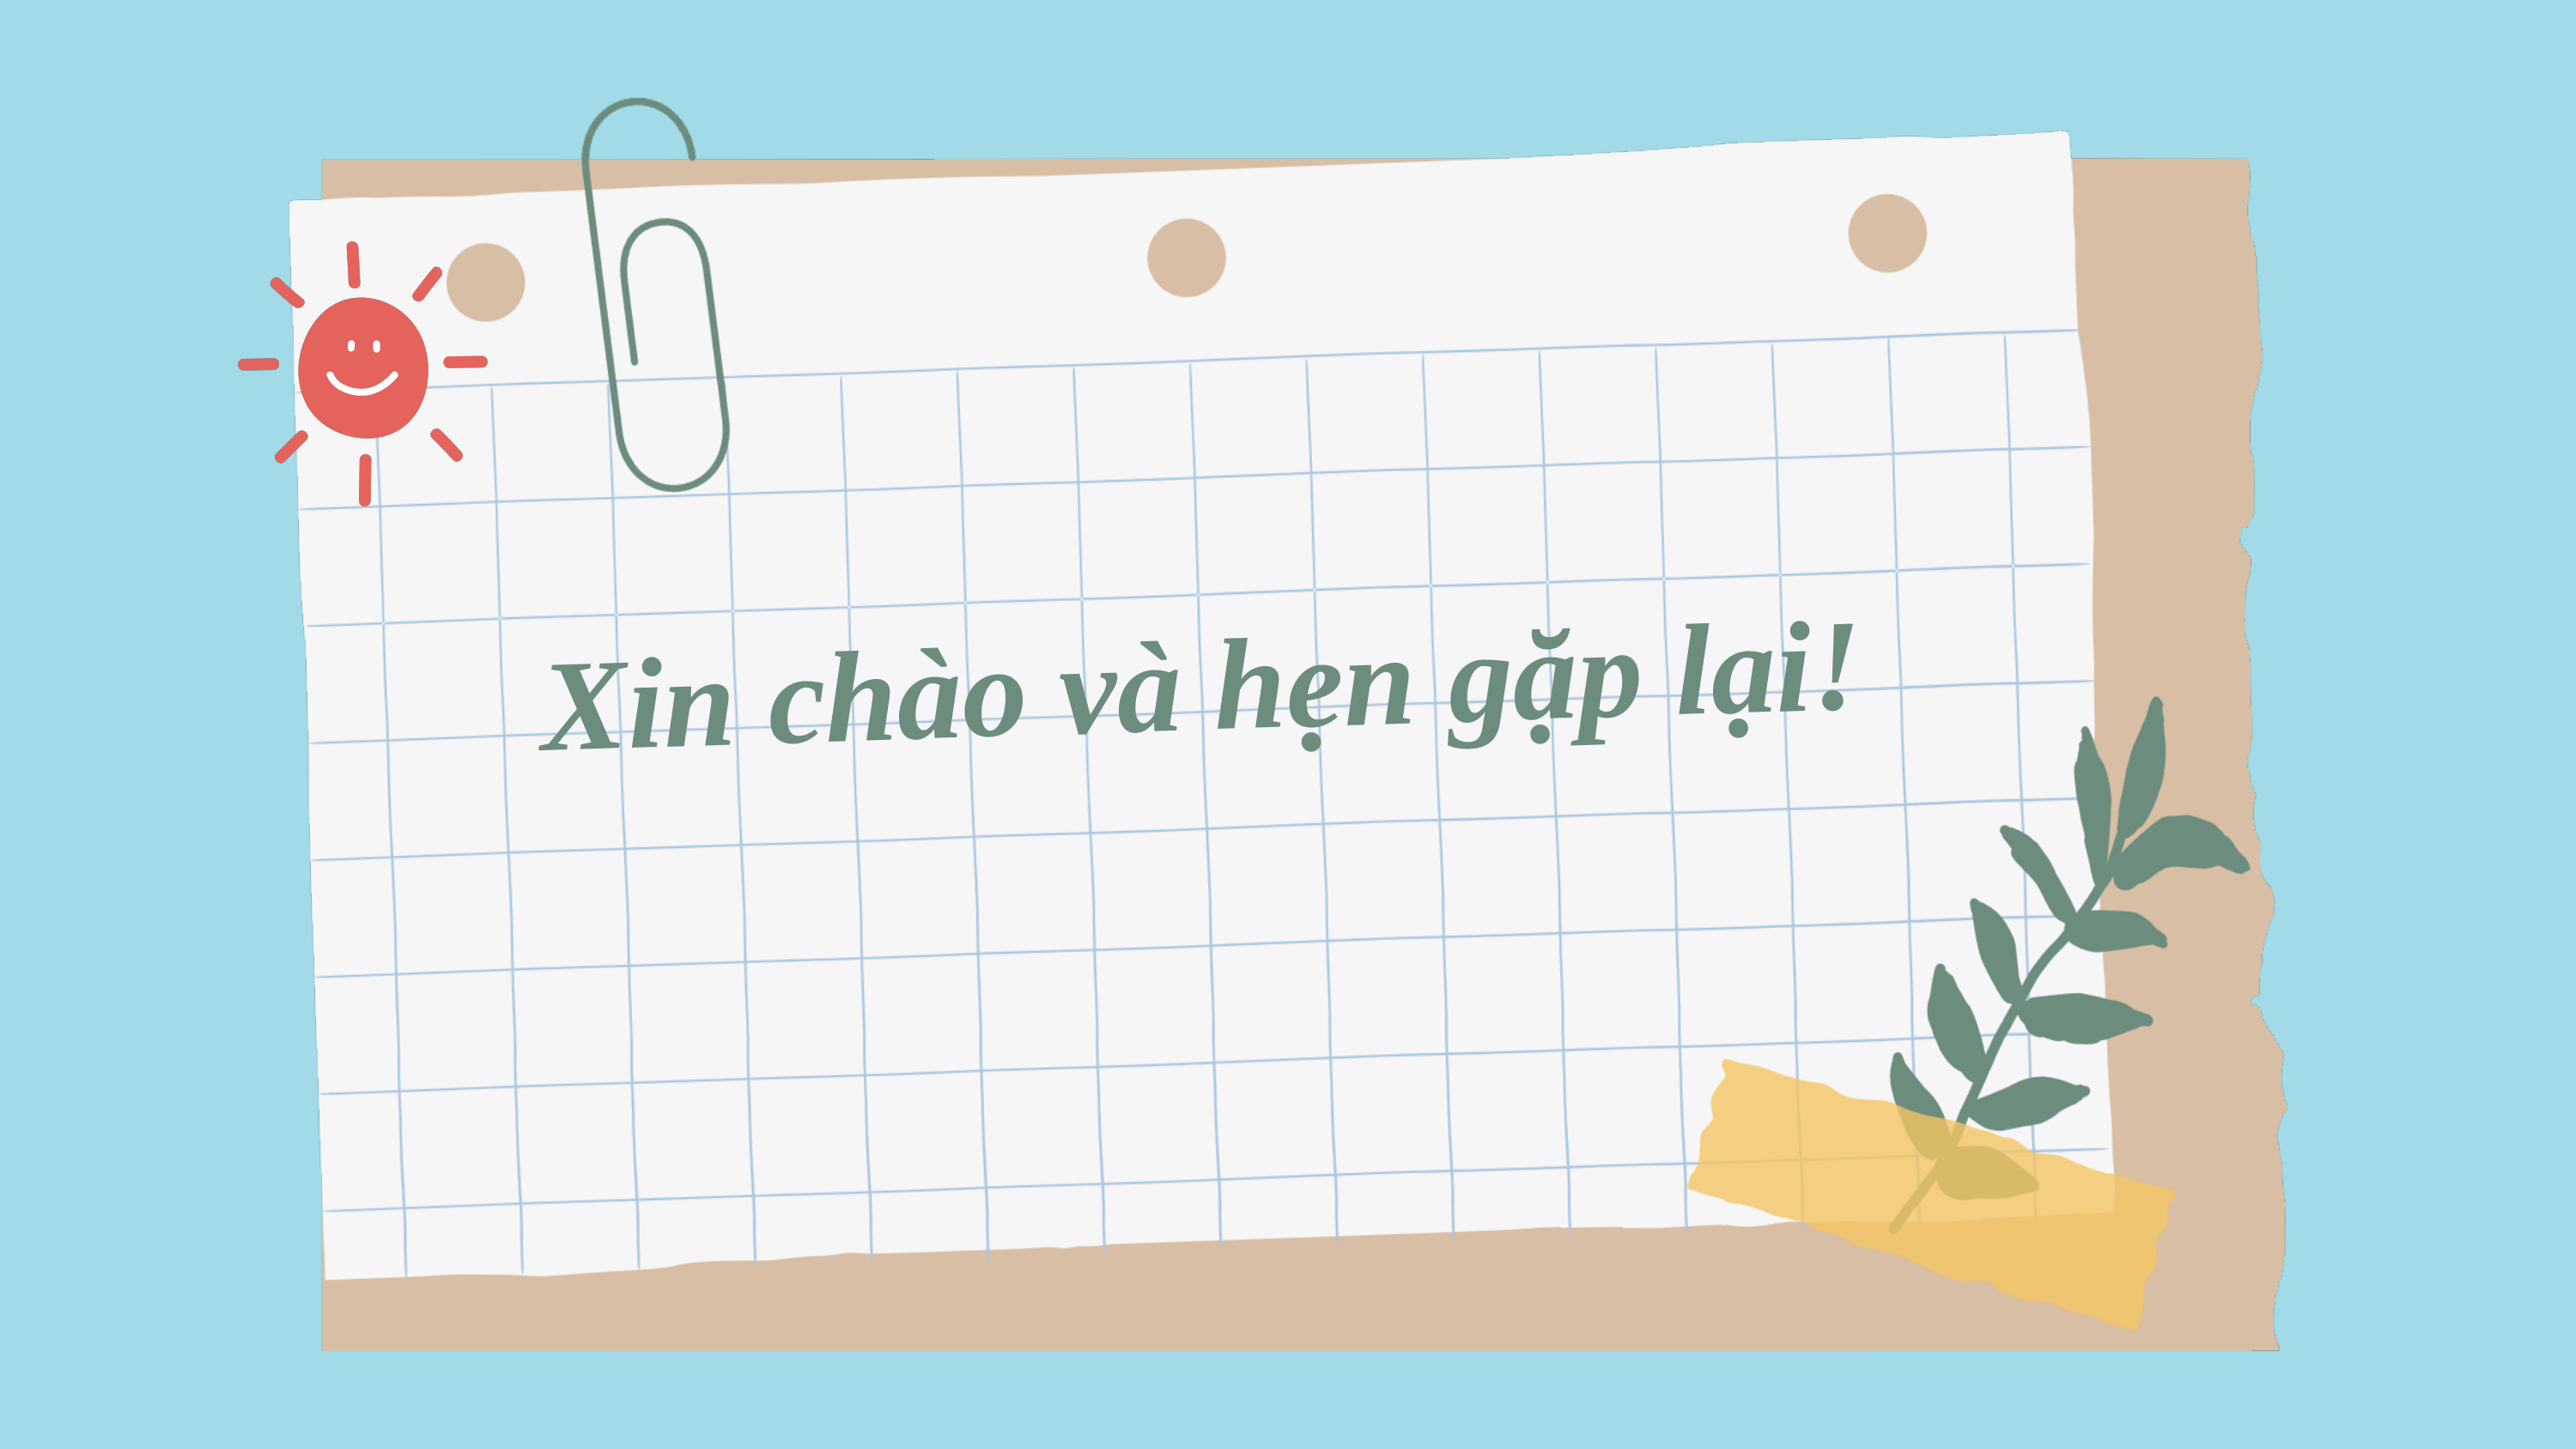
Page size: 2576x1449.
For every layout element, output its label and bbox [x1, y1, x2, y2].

picture [236, 96, 2289, 1352]
